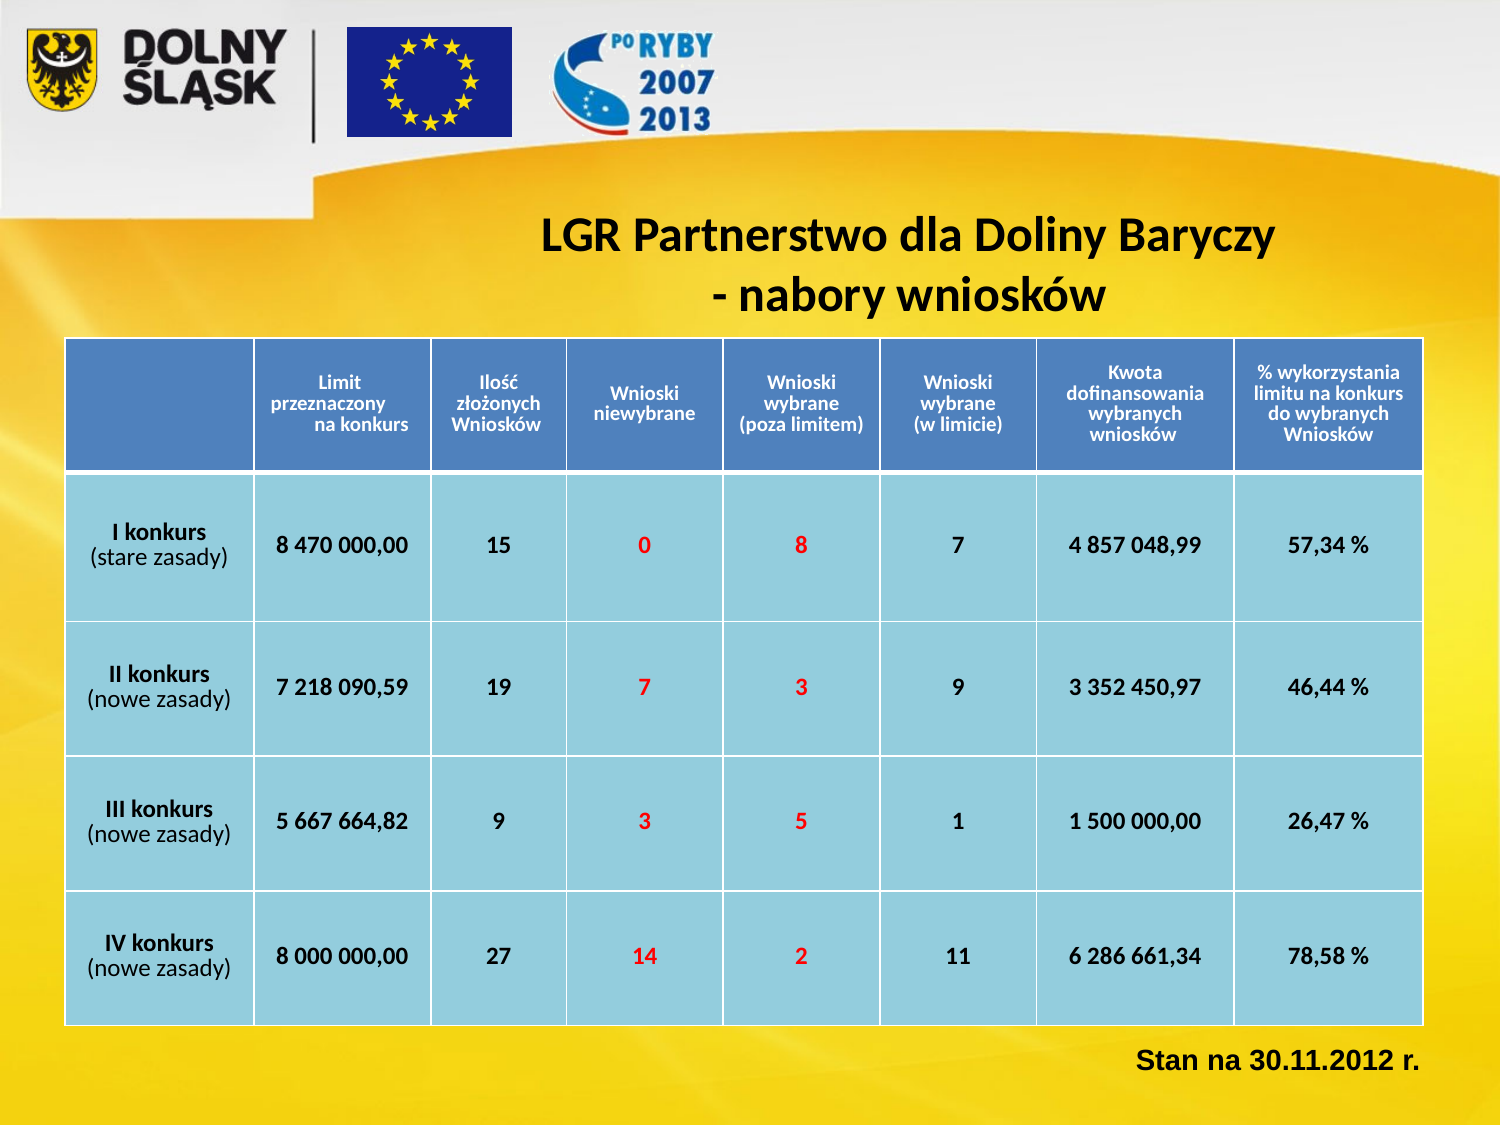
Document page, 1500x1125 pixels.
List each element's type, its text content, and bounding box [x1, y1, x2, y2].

title LGR Partnerstwo dla Doliny Baryczy - nabory wniosków [418, 184, 1400, 337]
table_cell 1 500 000,00 [1037, 757, 1233, 890]
table_cell 1 [881, 757, 1036, 890]
table_cell 19 [432, 622, 566, 755]
table_cell 15 [432, 475, 566, 621]
table_cell I konkurs (stare zasady) [66, 475, 253, 621]
table_cell 0 [567, 475, 722, 621]
table_header % wykorzystania limitu na konkurs do wybranych Wniosków [1235, 339, 1422, 470]
table_header Wnioski wybrane (poza limitem) [724, 339, 879, 470]
table_cell 8 000 000,00 [255, 892, 430, 1025]
table_cell 9 [881, 622, 1036, 755]
table_cell IV konkurs (nowe zasady) [66, 892, 253, 1025]
table_cell 7 [567, 622, 722, 755]
table_cell 11 [881, 892, 1036, 1025]
table_cell 7 218 090,59 [255, 622, 430, 755]
table_cell 3 [567, 757, 722, 890]
picture [0, 0, 1500, 1125]
table_cell 5 [724, 757, 879, 890]
table_cell 8 [724, 475, 879, 621]
table_header Limit przeznaczony na konkurs [255, 339, 430, 470]
table_cell 7 [881, 475, 1036, 621]
table_cell 9 [432, 757, 566, 890]
table_cell 27 [432, 892, 566, 1025]
table_header Wnioski niewybrane [567, 339, 722, 470]
subtitle Stan na 30.11.2012 r. [903, 1022, 1500, 1095]
table_header [66, 339, 253, 470]
table_header Kwota dofinansowania wybranych wniosków [1037, 339, 1233, 470]
table_cell 46,44 % [1235, 622, 1422, 755]
table_cell 2 [724, 892, 879, 1025]
table_cell II konkurs (nowe zasady) [66, 622, 253, 755]
table_cell 3 [724, 622, 879, 755]
table_cell 4 857 048,99 [1037, 475, 1233, 621]
table_cell 5 667 664,82 [255, 757, 430, 890]
table_cell 26,47 % [1235, 757, 1422, 890]
table_header Ilość złożonych Wniosków [432, 339, 566, 470]
table_cell 57,34 % [1235, 475, 1422, 621]
table_header Wnioski wybrane (w limicie) [881, 339, 1036, 470]
table_cell 6 286 661,34 [1037, 892, 1233, 1025]
table_cell 8 470 000,00 [255, 475, 430, 621]
table_cell 78,58 % [1235, 892, 1422, 1025]
table_cell 3 352 450,97 [1037, 622, 1233, 755]
table_cell III konkurs (nowe zasady) [66, 757, 253, 890]
table_cell 14 [567, 892, 722, 1025]
